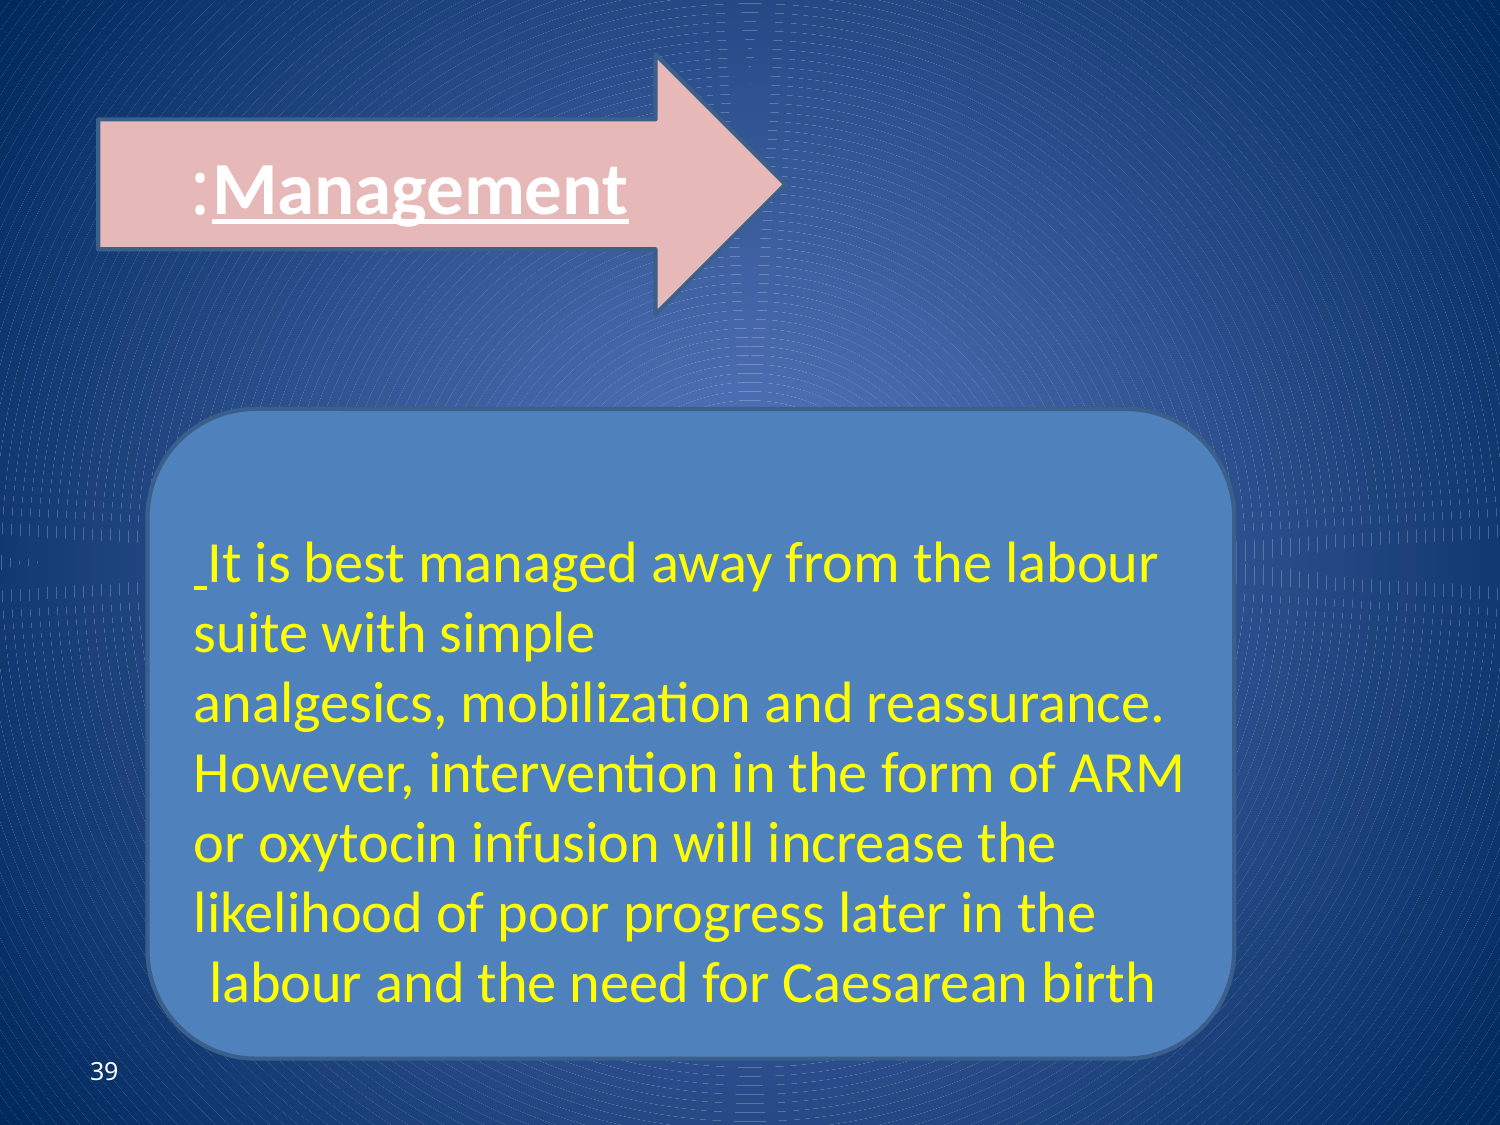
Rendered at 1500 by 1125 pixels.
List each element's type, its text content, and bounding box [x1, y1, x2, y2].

text_box Management: [96, 52, 788, 317]
slide_number 39 [75, 1042, 425, 1103]
text_box It is best managed away from the labour suite with simple analgesics, mobilization and reassurance. However, intervention in the form of ARM or oxytocin infusion will increase the likelihood of poor progress later in the labour and the need for Caesarean birth [145, 406, 1237, 1061]
text_box [100, 370, 1376, 1043]
